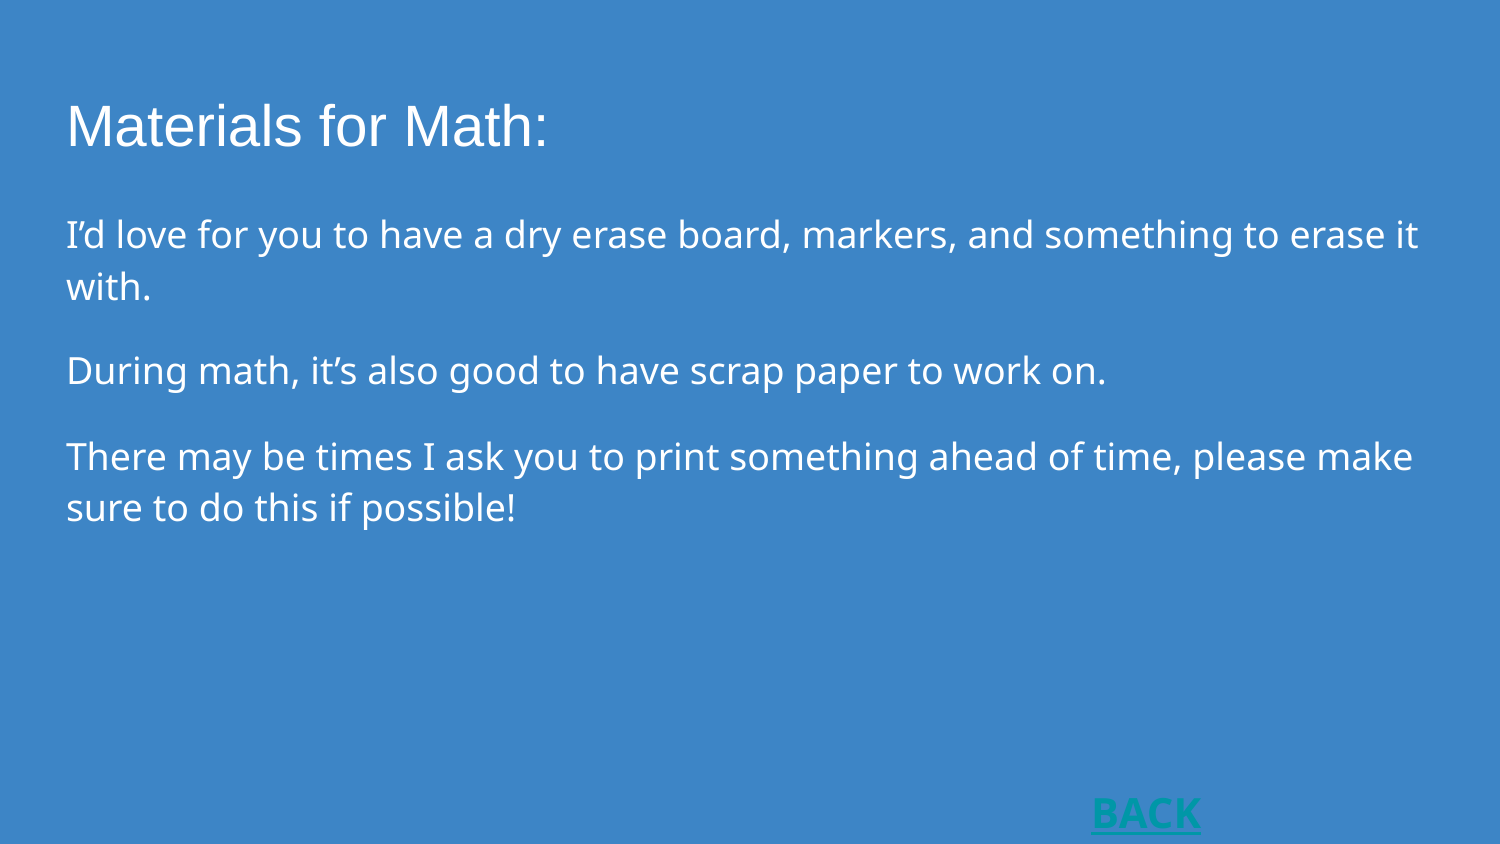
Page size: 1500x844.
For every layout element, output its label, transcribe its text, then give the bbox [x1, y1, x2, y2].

text_box BACK [1076, 771, 1472, 838]
title Materials for Math: [51, 72, 1449, 167]
list I’d love for you to have a dry erase board, markers, and something to erase it with. During math, it’s also good to have scrap paper to work on. There may be times I ask you to print something ahead of time, please make sure to do this if possible! [51, 189, 1449, 750]
